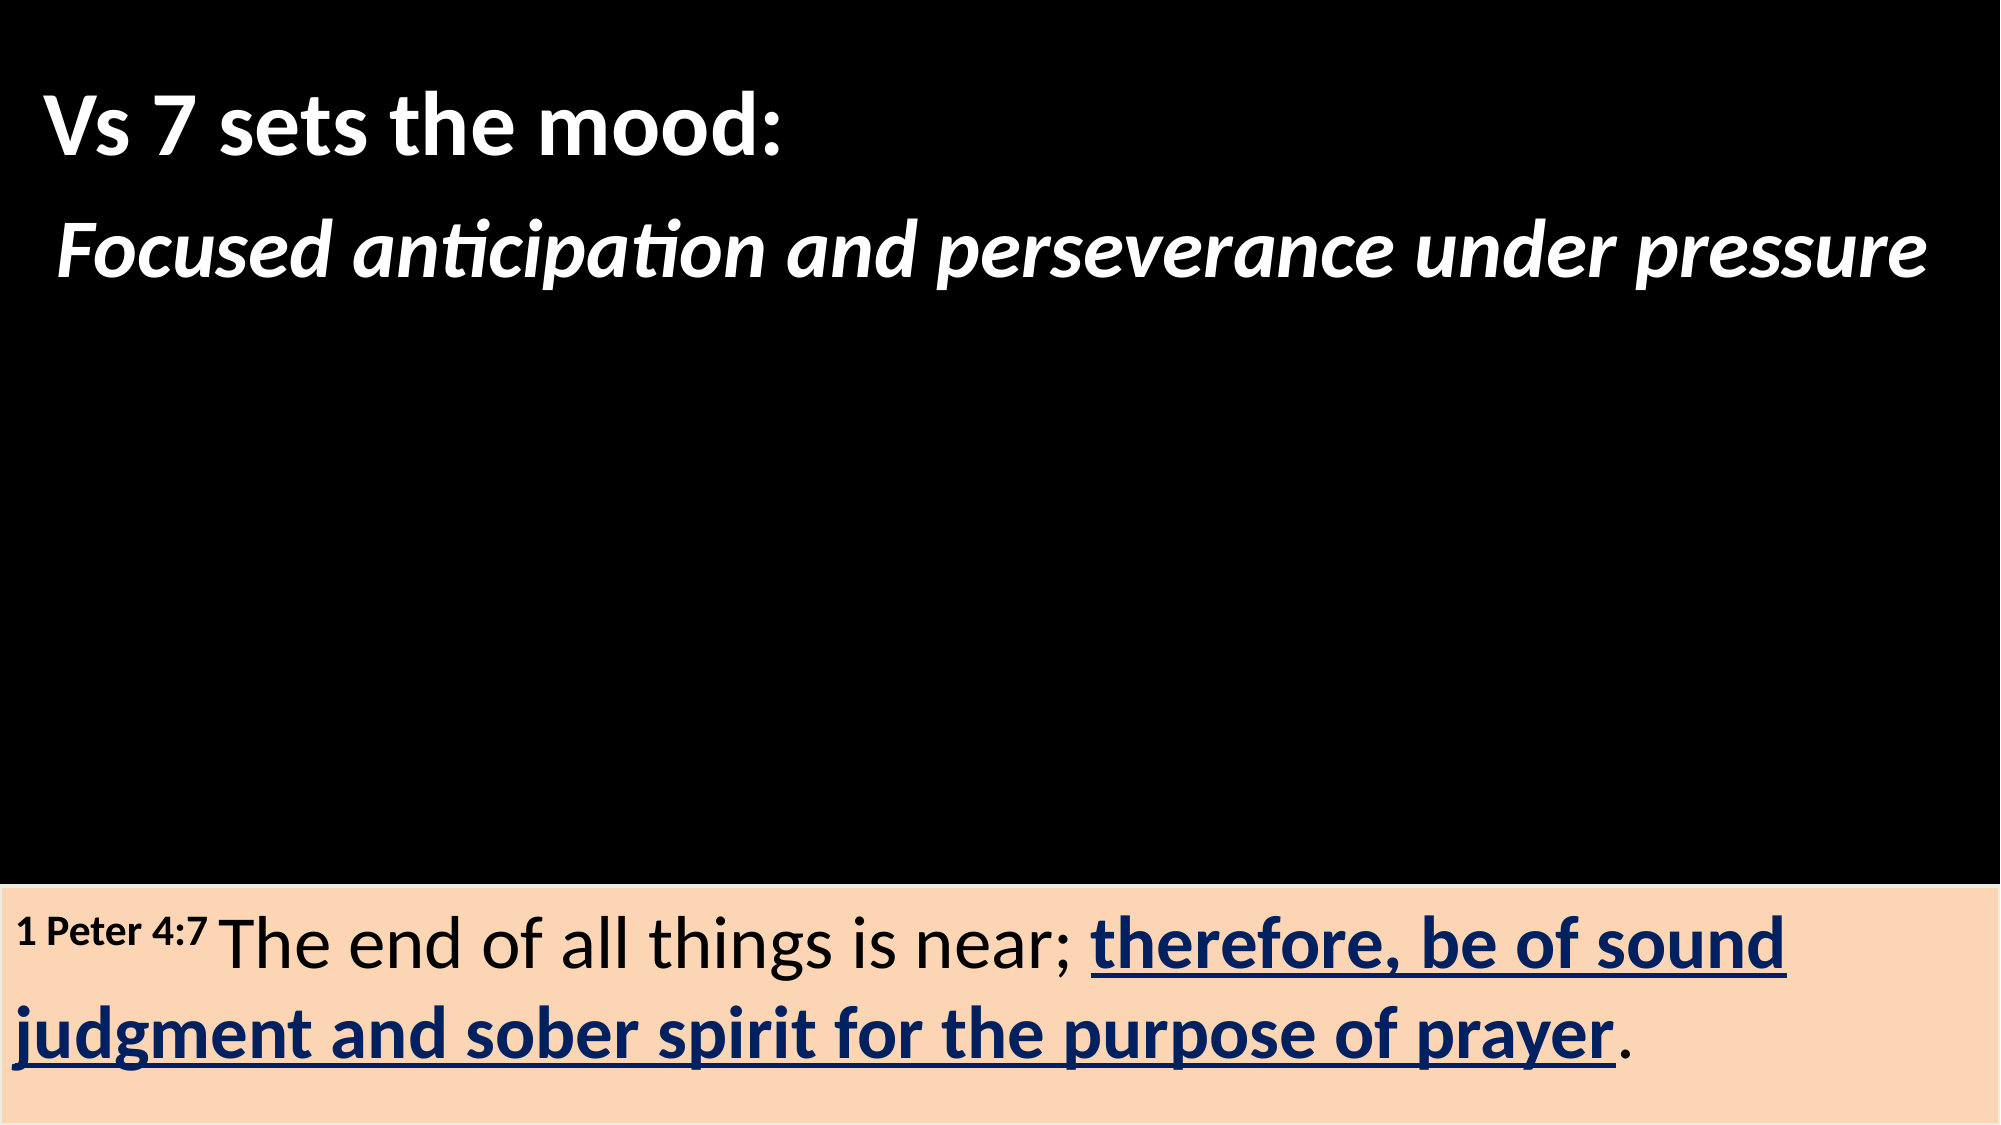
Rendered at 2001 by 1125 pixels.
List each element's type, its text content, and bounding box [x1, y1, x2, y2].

text_box Vs 7 sets the mood: [0, 48, 865, 189]
text_box Focused anticipation and perseverance under pressure [23, 173, 1964, 314]
text_box 1 Peter 4:7 The end of all things is near; therefore, be of sound judgment and sober spirit for the purpose of prayer. [0, 884, 2000, 1125]
